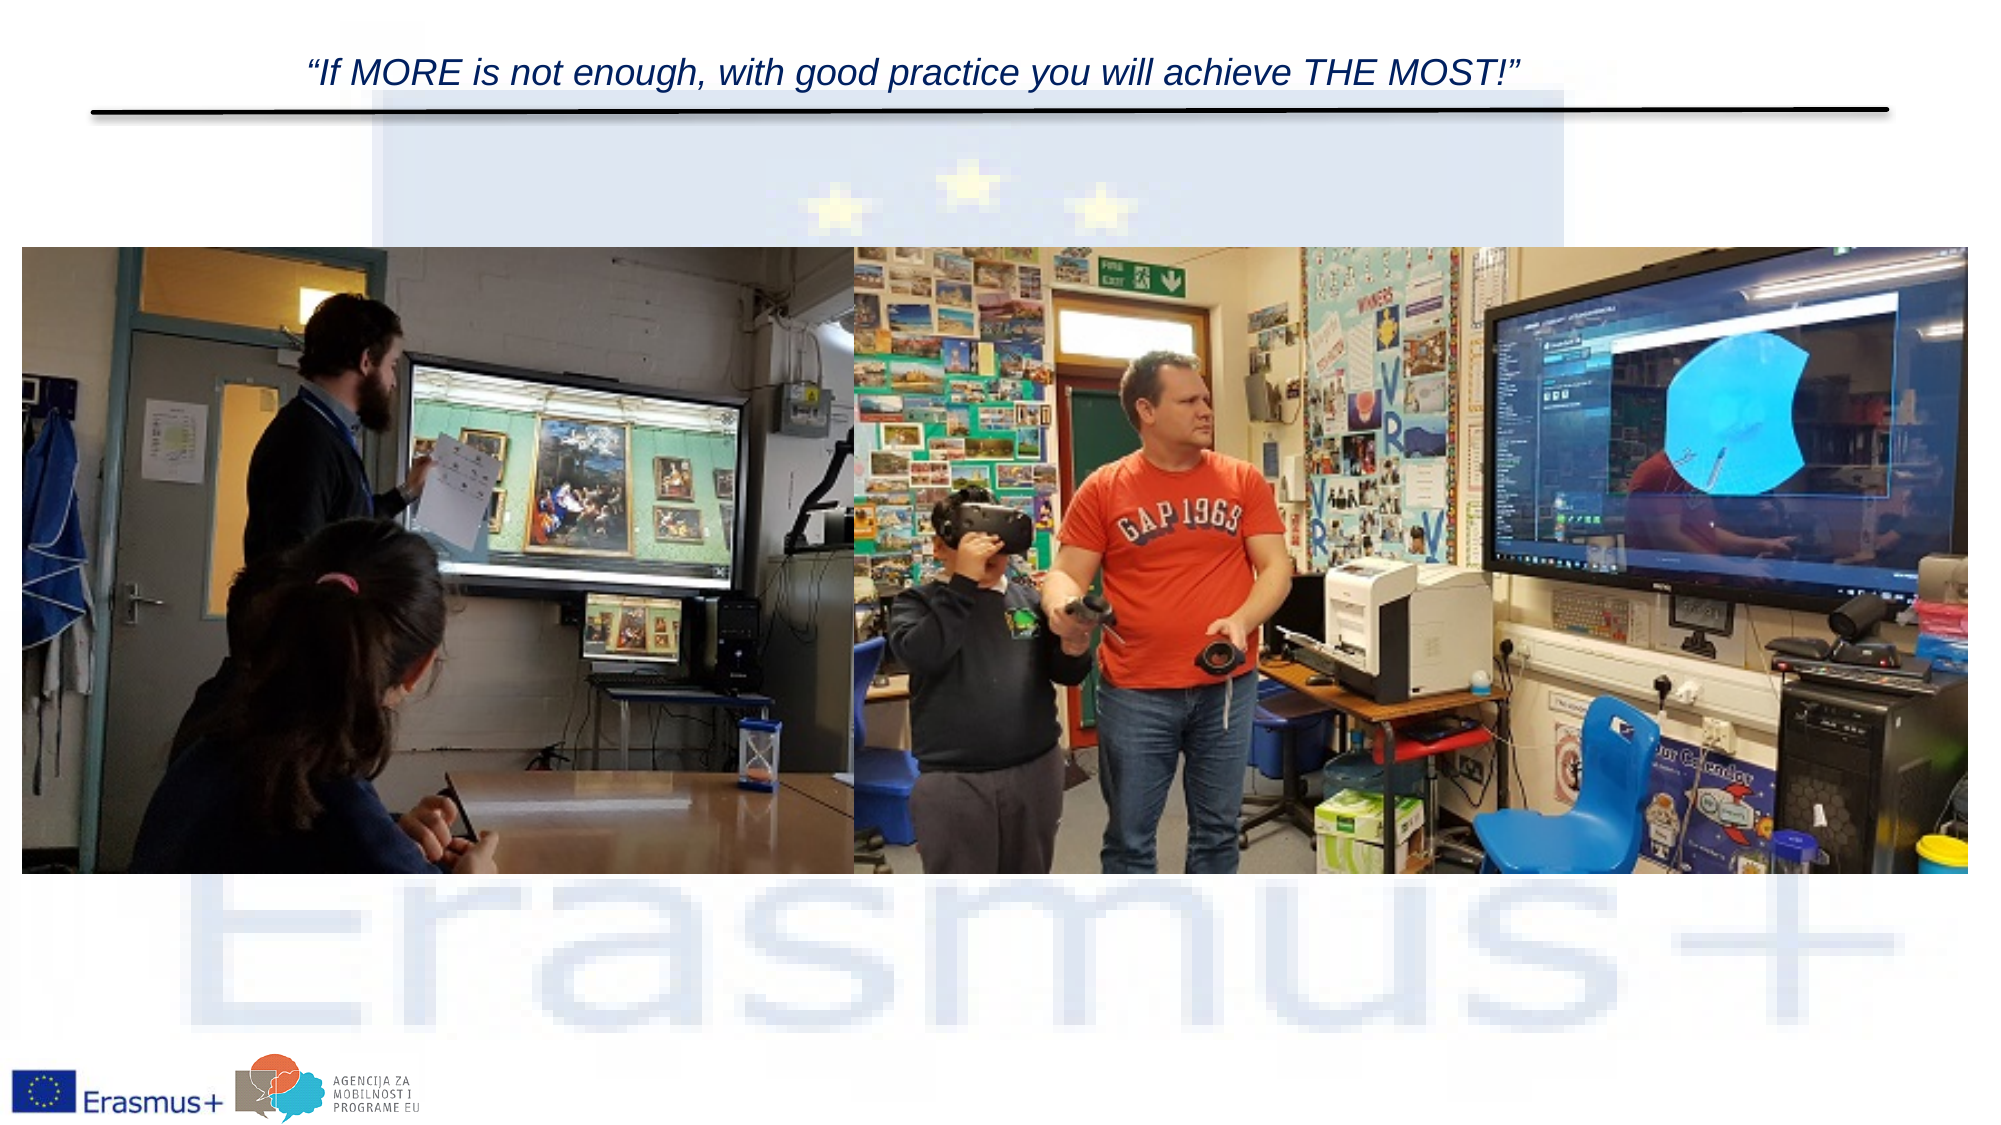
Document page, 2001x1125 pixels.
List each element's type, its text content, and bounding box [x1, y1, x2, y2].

text_box “If MORE is not enough, with good practice you will achieve THE MOST!” [280, 40, 1944, 101]
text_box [92, 109, 1888, 113]
picture [22, 246, 1969, 874]
picture [0, 1053, 419, 1125]
